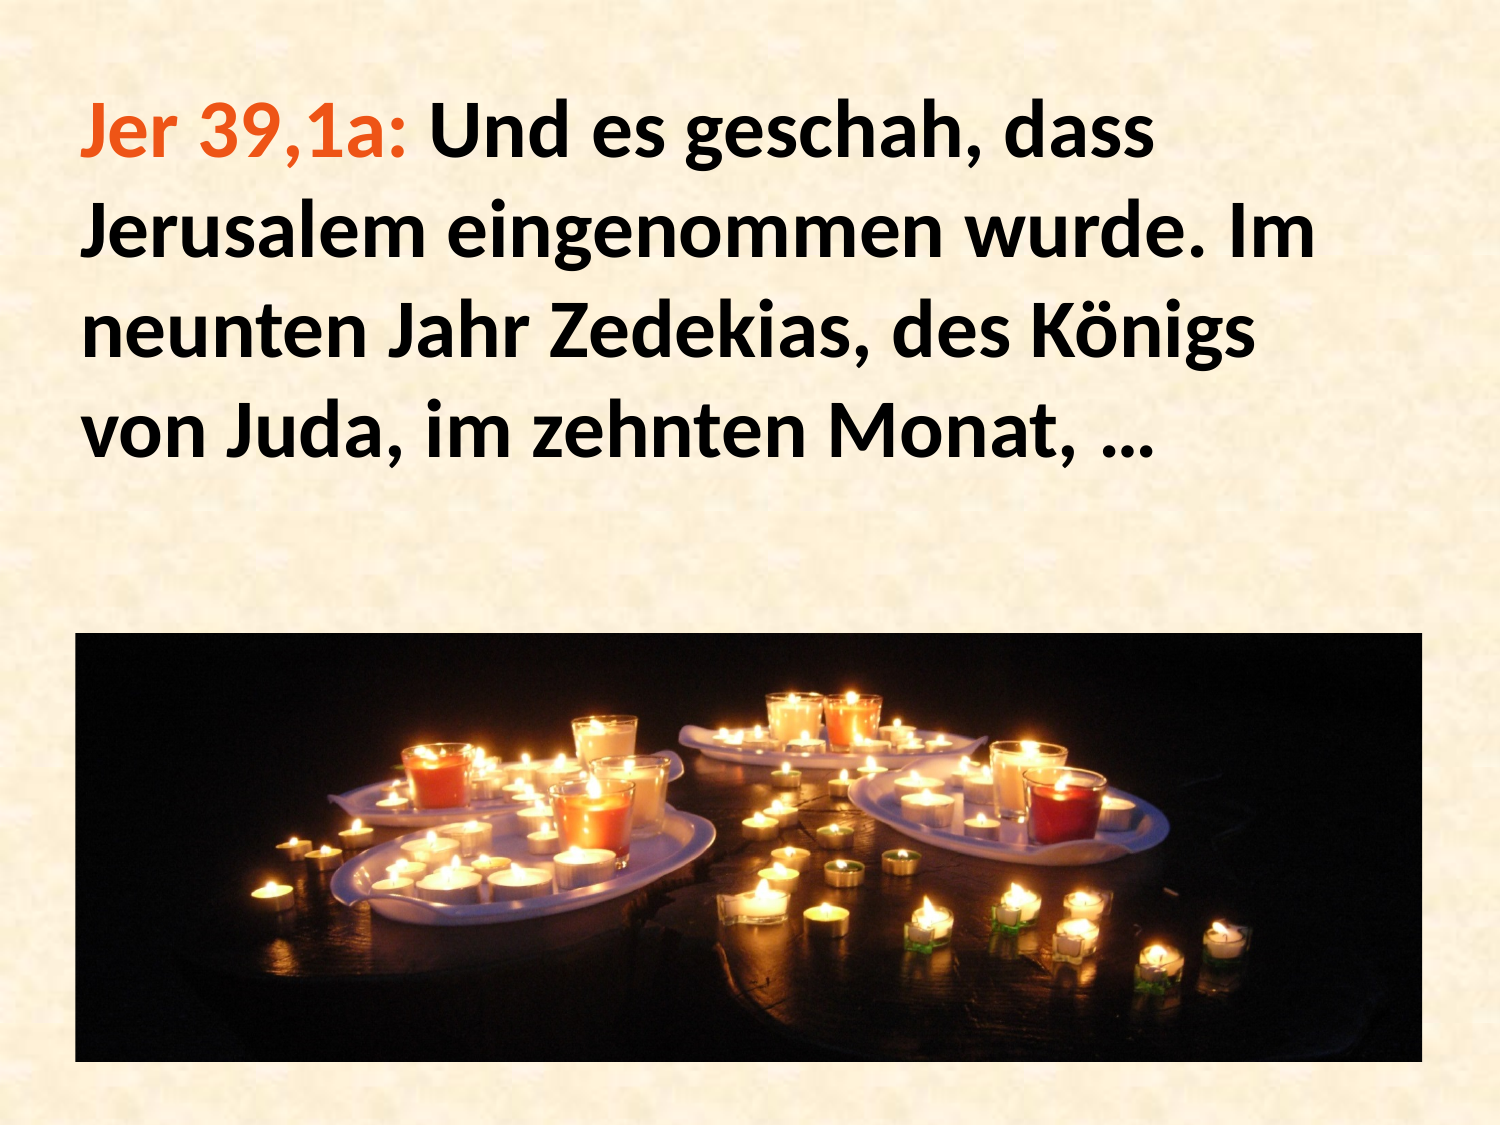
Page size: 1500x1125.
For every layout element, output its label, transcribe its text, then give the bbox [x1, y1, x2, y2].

text_box Jer 39,1a: Und es geschah, dass Jerusalem eingenommen wurde. Im neunten Jahr Zedekias, des Königs von Juda, im zehnten Monat, … [64, 66, 1447, 598]
picture [0, 0, 1500, 1125]
